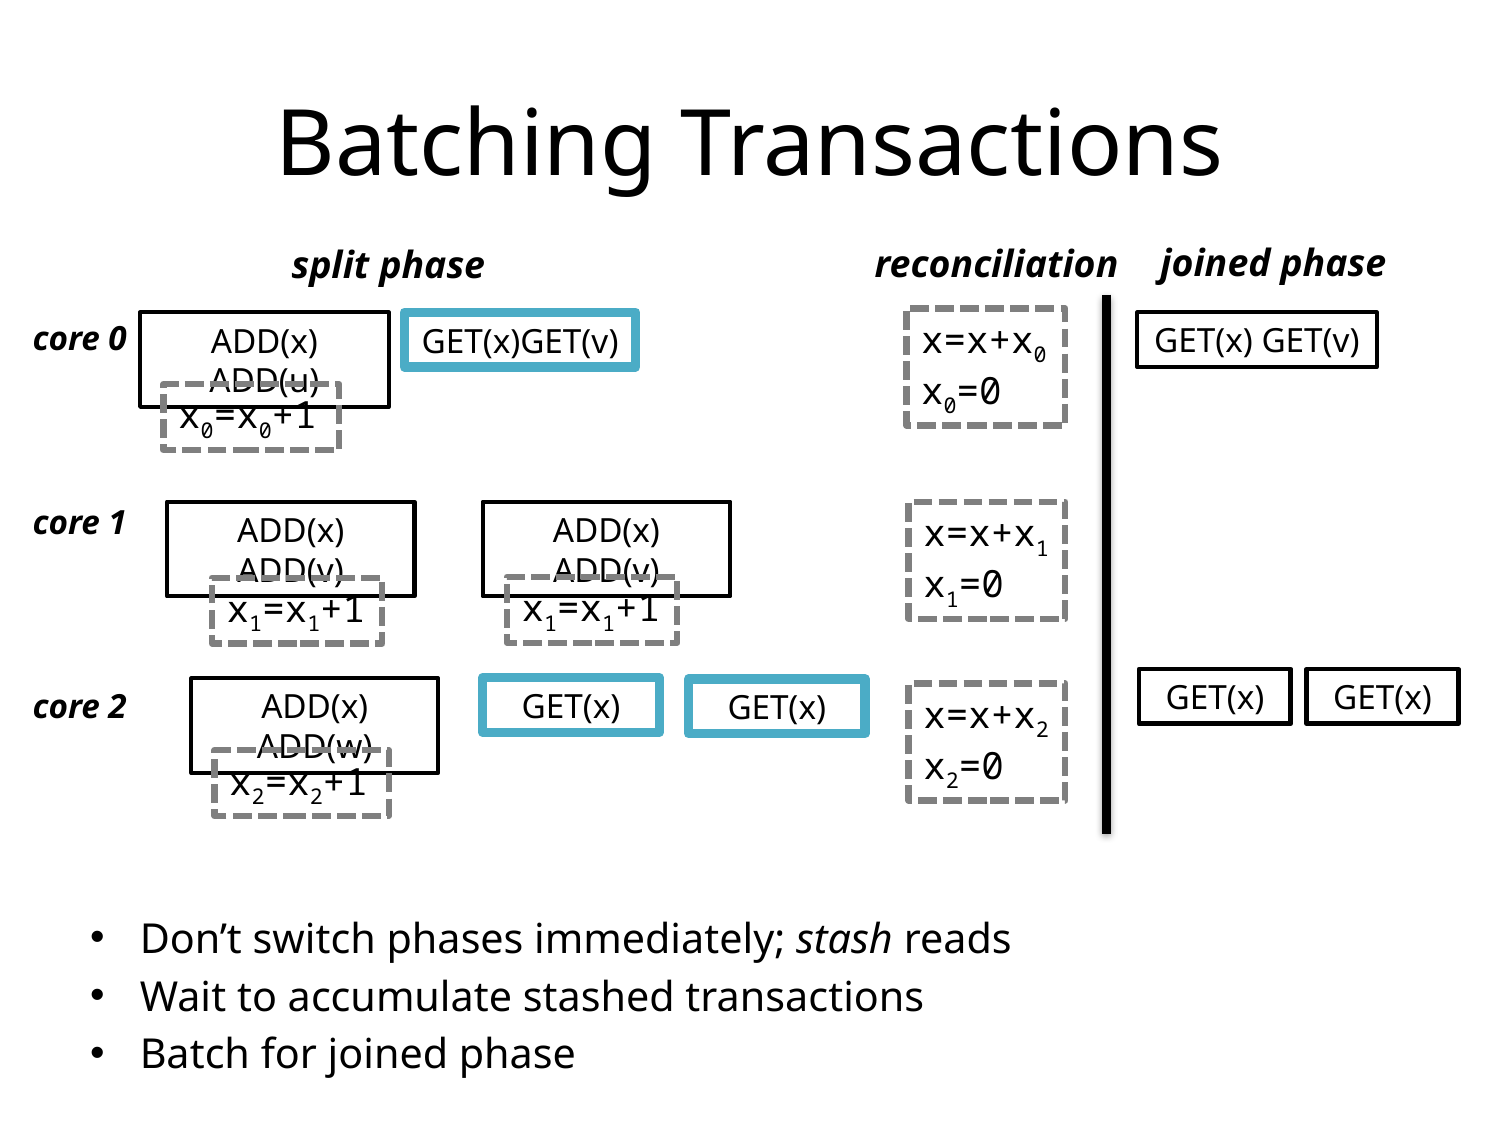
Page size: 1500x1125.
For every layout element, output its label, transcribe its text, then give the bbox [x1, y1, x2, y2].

text_box core 0 [18, 309, 142, 365]
text_box reconciliation [859, 233, 1134, 293]
text_box x=x+x2 x2=0 [908, 683, 1066, 801]
text_box ADD(x) ADD(w) [189, 676, 440, 775]
text_box x0=x0+1 [163, 384, 340, 451]
text_box GET(x) [1305, 667, 1460, 726]
list Don’t switch phases immediately; stash reads Wait to accumulate stashed transactions Batch for joined phase [75, 904, 1459, 1085]
text_box x=x+x0 x0=0 [906, 308, 1066, 426]
text_box x=x+x1 x1=0 [908, 501, 1066, 619]
text_box GET(x) [481, 676, 661, 734]
text_box x2=x2+1 [214, 750, 389, 816]
text_box ADD(x) ADD(u) [138, 310, 391, 409]
text_box GET(x) [1137, 667, 1293, 726]
text_box GET(x)GET(v) [402, 310, 638, 369]
text_box ADD(x) ADD(v) [165, 500, 417, 598]
text_box x1=x1+1 [506, 576, 678, 643]
title Batching Transactions [75, 45, 1425, 233]
text_box joined phase [1145, 231, 1402, 292]
text_box GET(x) GET(v) [1135, 310, 1379, 369]
text_box core 1 [18, 493, 142, 549]
text_box ADD(x) ADD(v) [481, 500, 732, 598]
text_box core 2 [18, 677, 142, 733]
text_box split phase [276, 233, 501, 294]
text_box x1=x1+1 [211, 577, 383, 644]
text_box GET(x) [687, 677, 867, 736]
